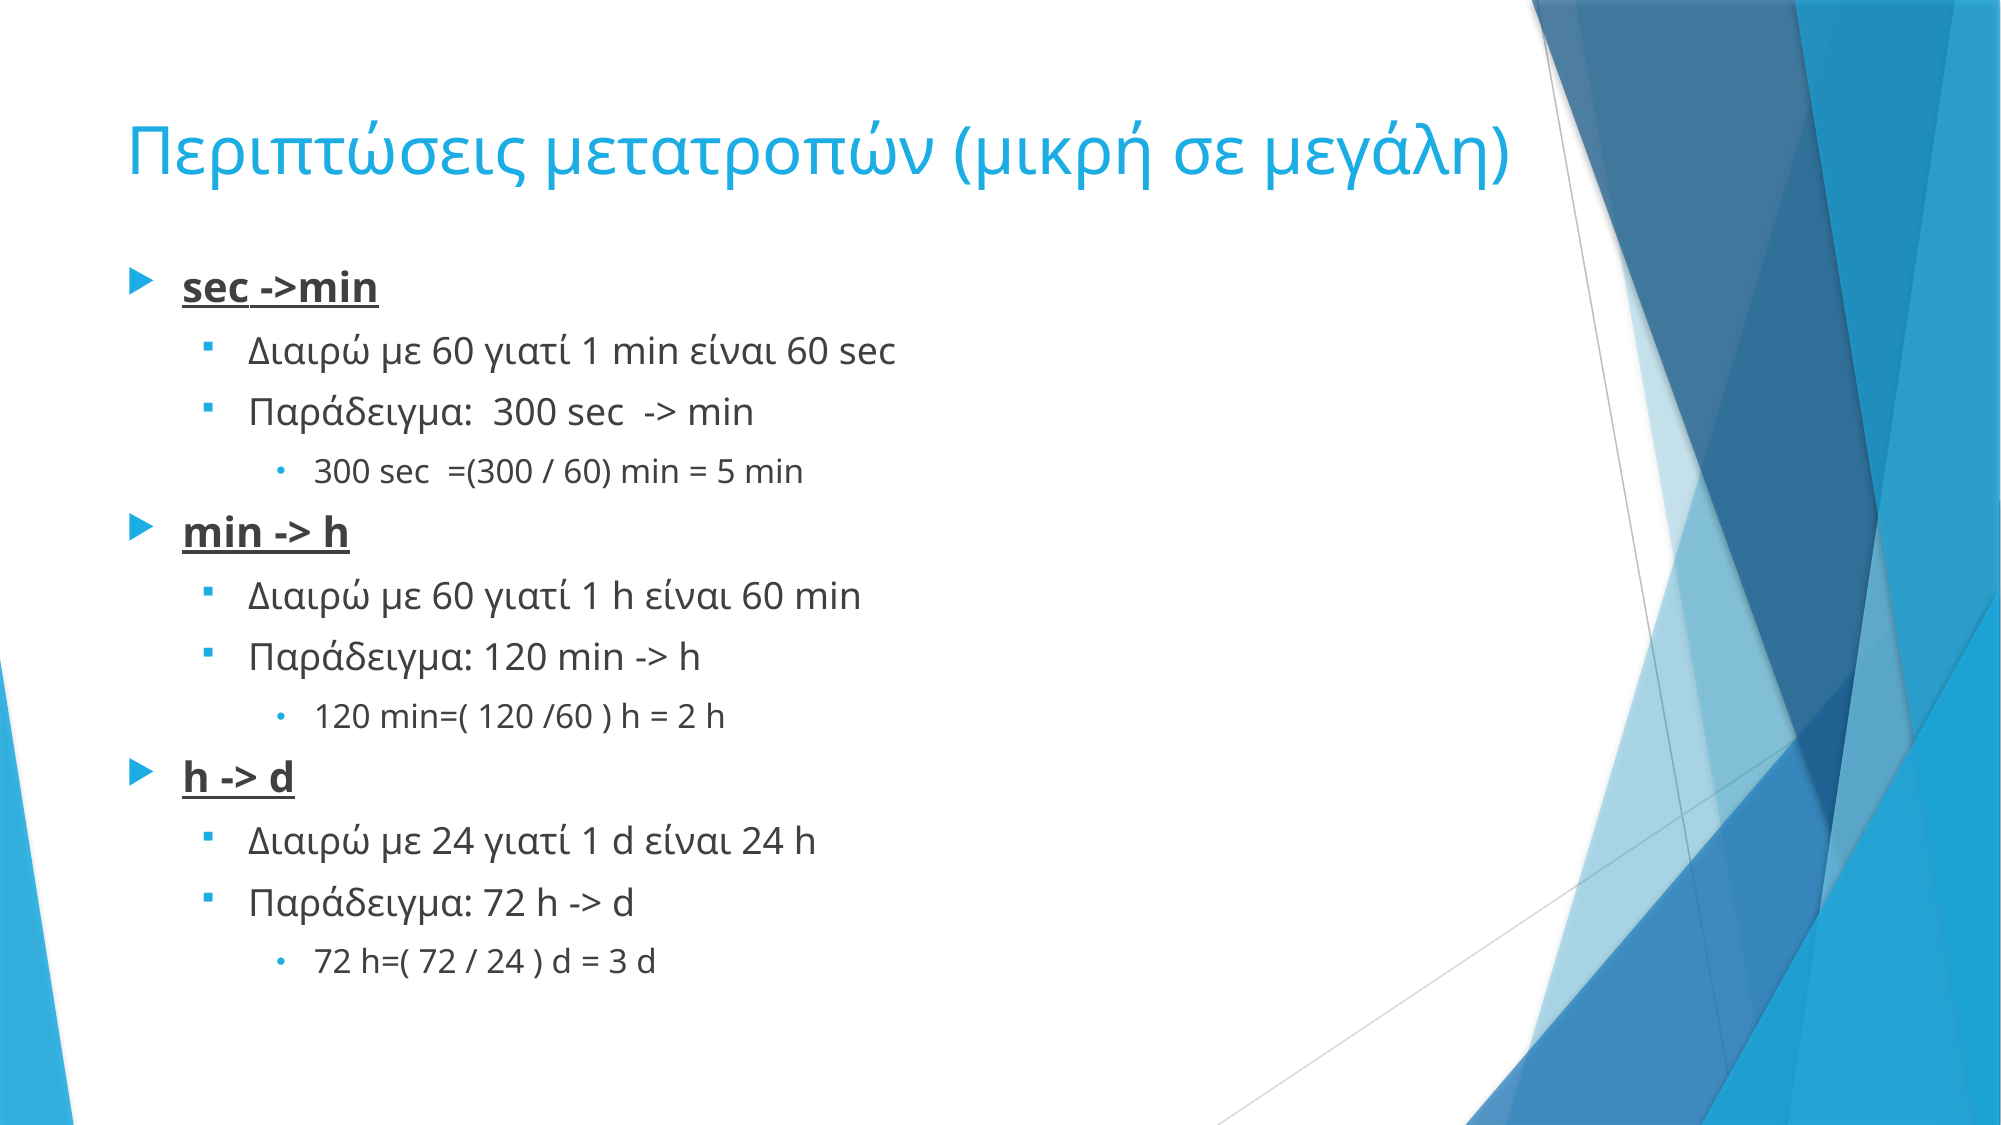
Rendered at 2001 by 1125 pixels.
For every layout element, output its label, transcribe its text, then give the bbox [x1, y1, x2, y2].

title Περιπτώσεις μετατροπών (μικρή σε μεγάλη) [111, 99, 1575, 210]
list sec ->min Διαιρώ με 60 γιατί 1 min είναι 60 sec Παράδειγμα: 300 sec -> min 300 sec =(300 / 60) min = 5 min min -> h Διαιρώ με 60 γιατί 1 h είναι 60 min Παράδειγμα: 120 min -> h 120 min=( 120 /60 ) h = 2 h h -> d Διαιρώ με 24 γιατί 1 d είναι 24 h Παράδειγμα: 72 h -> d 72 h=( 72 / 24 ) d = 3 d [111, 258, 1522, 992]
